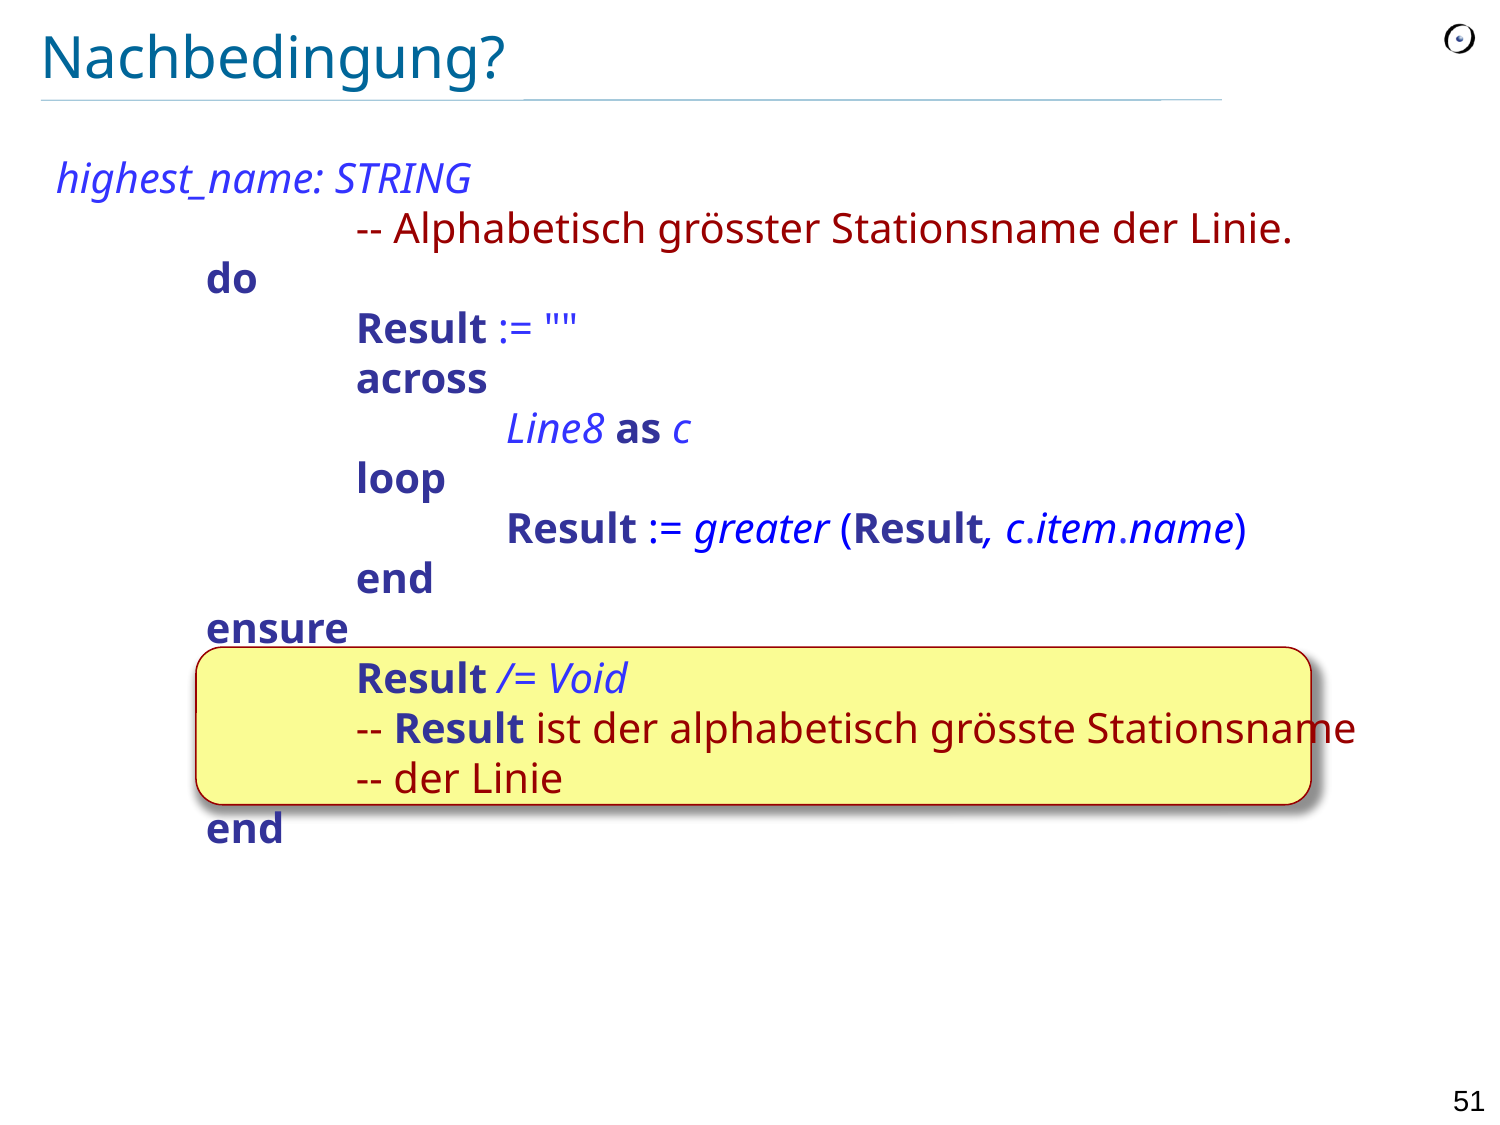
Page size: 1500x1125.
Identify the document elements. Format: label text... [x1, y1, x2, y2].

picture [1443, 20, 1476, 55]
title Nachbedingung? [40, 18, 1344, 91]
list highest_name: STRING -- Alphabetisch grösster Stationsname der Linie. do Result := "" across Line8 as c loop Result := greater (Result, c.item.name) end ensure Result /= Void -- Result ist der alphabetisch grösste Stationsname -- der Linie end [40, 143, 1451, 1071]
